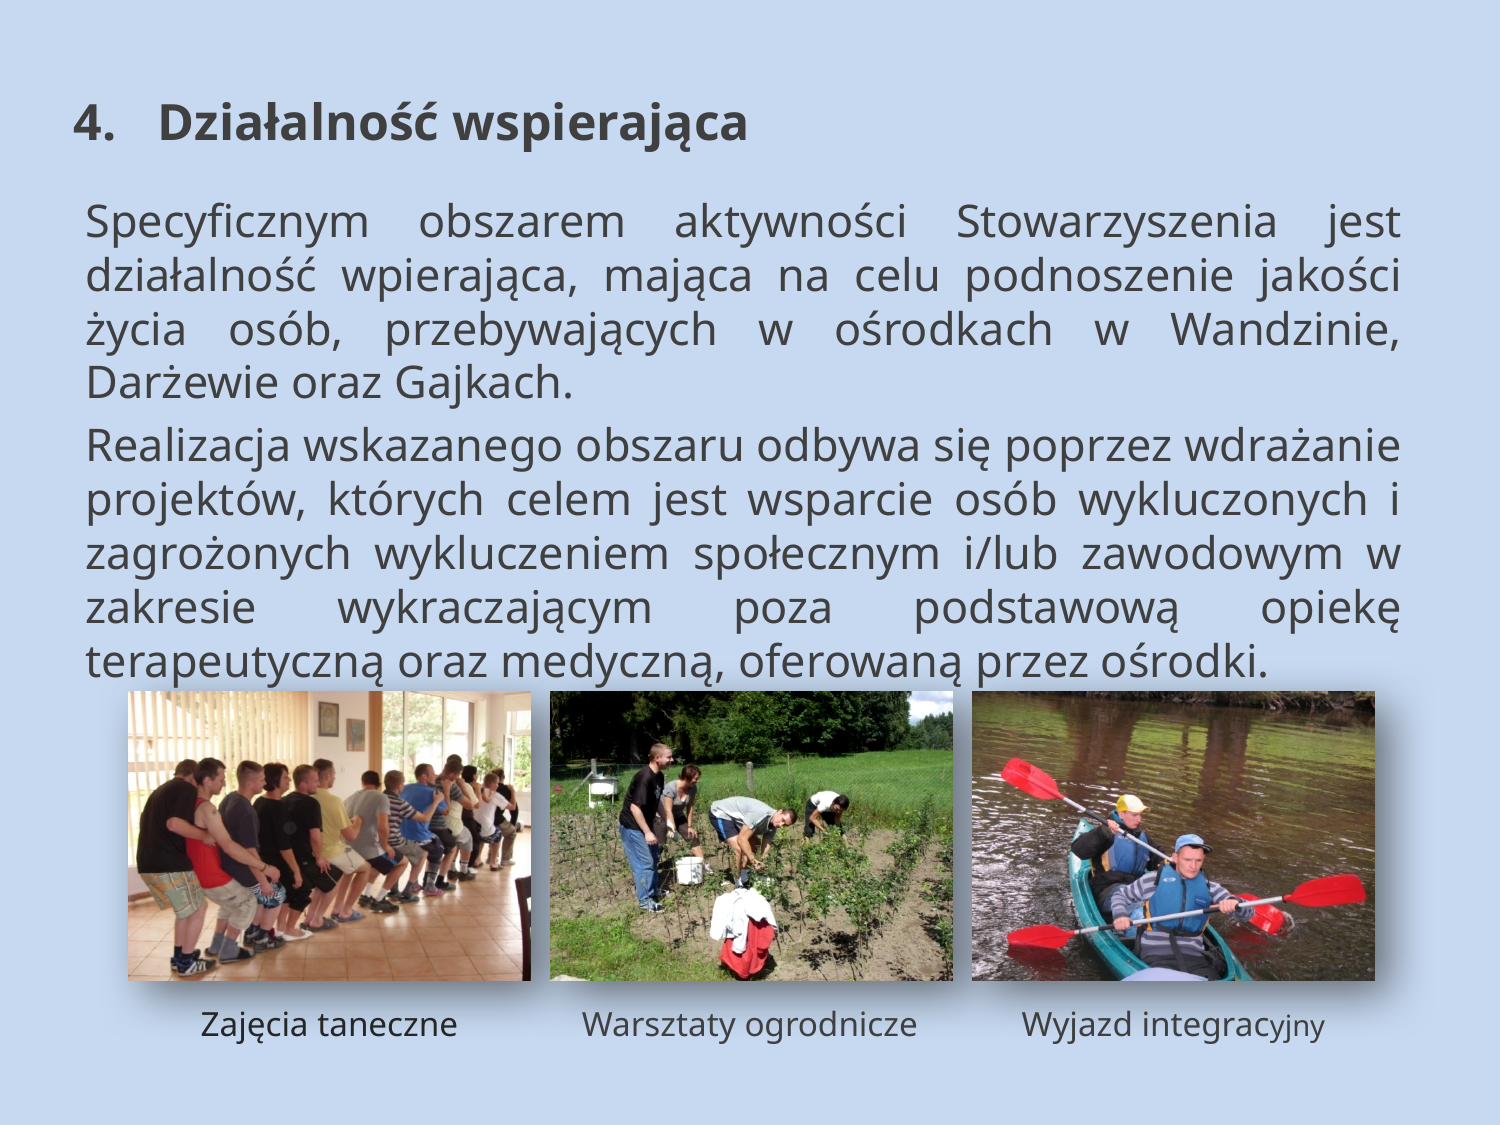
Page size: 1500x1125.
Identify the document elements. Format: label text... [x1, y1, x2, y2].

picture [972, 691, 1375, 981]
picture [550, 691, 953, 982]
picture [128, 691, 531, 982]
text_box Warsztaty ogrodnicze [550, 996, 950, 1051]
title Działalność wspierająca [58, 45, 1425, 197]
list Specyficznym obszarem aktywności Stowarzyszenia jest działalność wpierająca, mająca na celu podnoszenie jakości życia osób, przebywających w ośrodkach w Wandzinie, Darżewie oraz Gajkach. Realizacja wskazanego obszaru odbywa się poprzez wdrażanie projektów, których celem jest wsparcie osób wykluczonych i zagrożonych wykluczeniem społecznym i/lub zawodowym w zakresie wykraczającym poza podstawową opiekę terapeutyczną oraz medyczną, oferowaną przez ośrodki. [70, 184, 1418, 705]
text_box Wyjazd integracyjny [972, 1013, 1375, 1051]
text_box Zajęcia taneczne [128, 996, 531, 1051]
